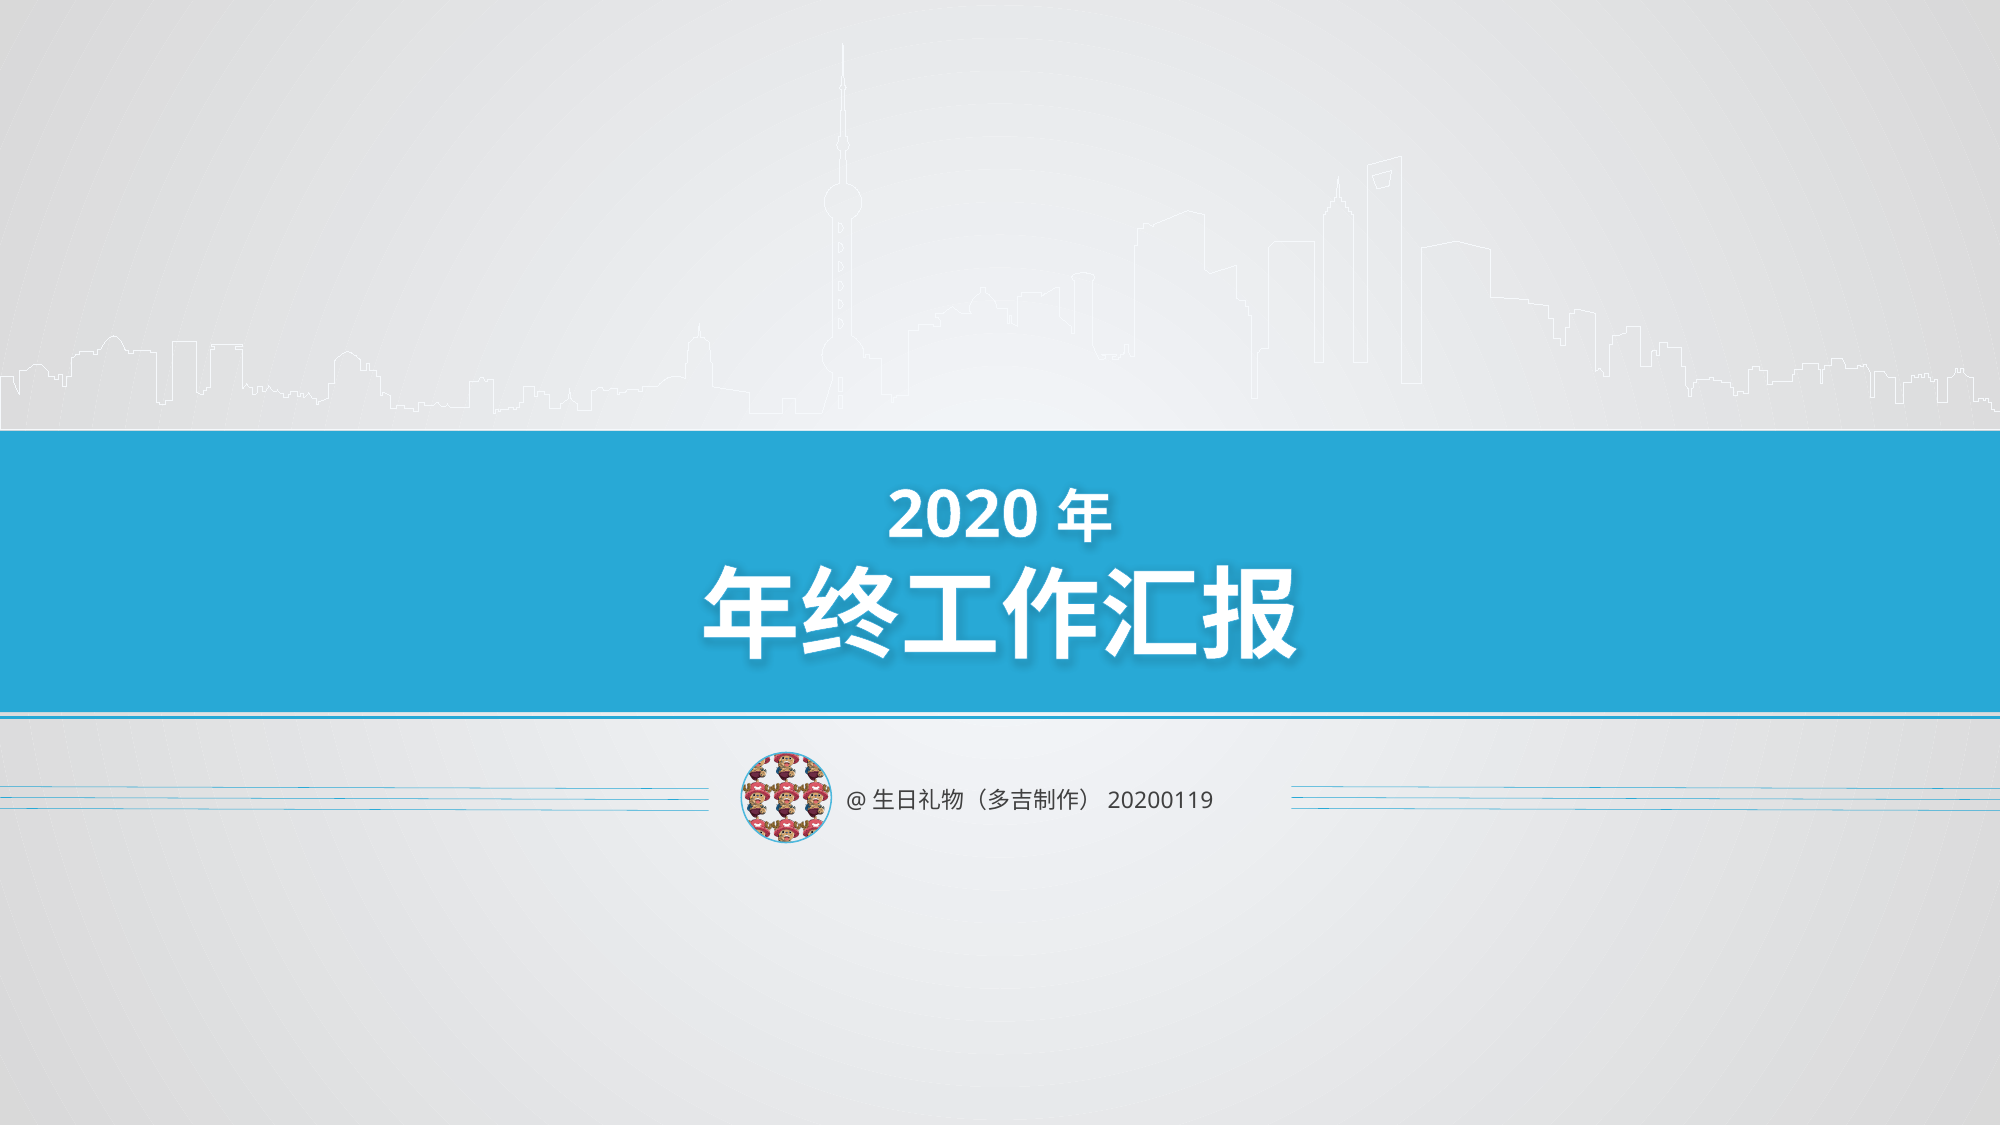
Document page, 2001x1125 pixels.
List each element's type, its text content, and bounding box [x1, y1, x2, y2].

text_box 2020年 年终工作汇报 [635, 462, 1364, 678]
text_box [1290, 786, 2000, 790]
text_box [0, 797, 710, 801]
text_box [0, 786, 710, 790]
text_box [740, 751, 1260, 844]
text_box [0, 430, 2000, 713]
text_box [0, 43, 2000, 430]
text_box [1290, 807, 2000, 811]
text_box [1290, 797, 2000, 801]
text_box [0, 807, 710, 811]
